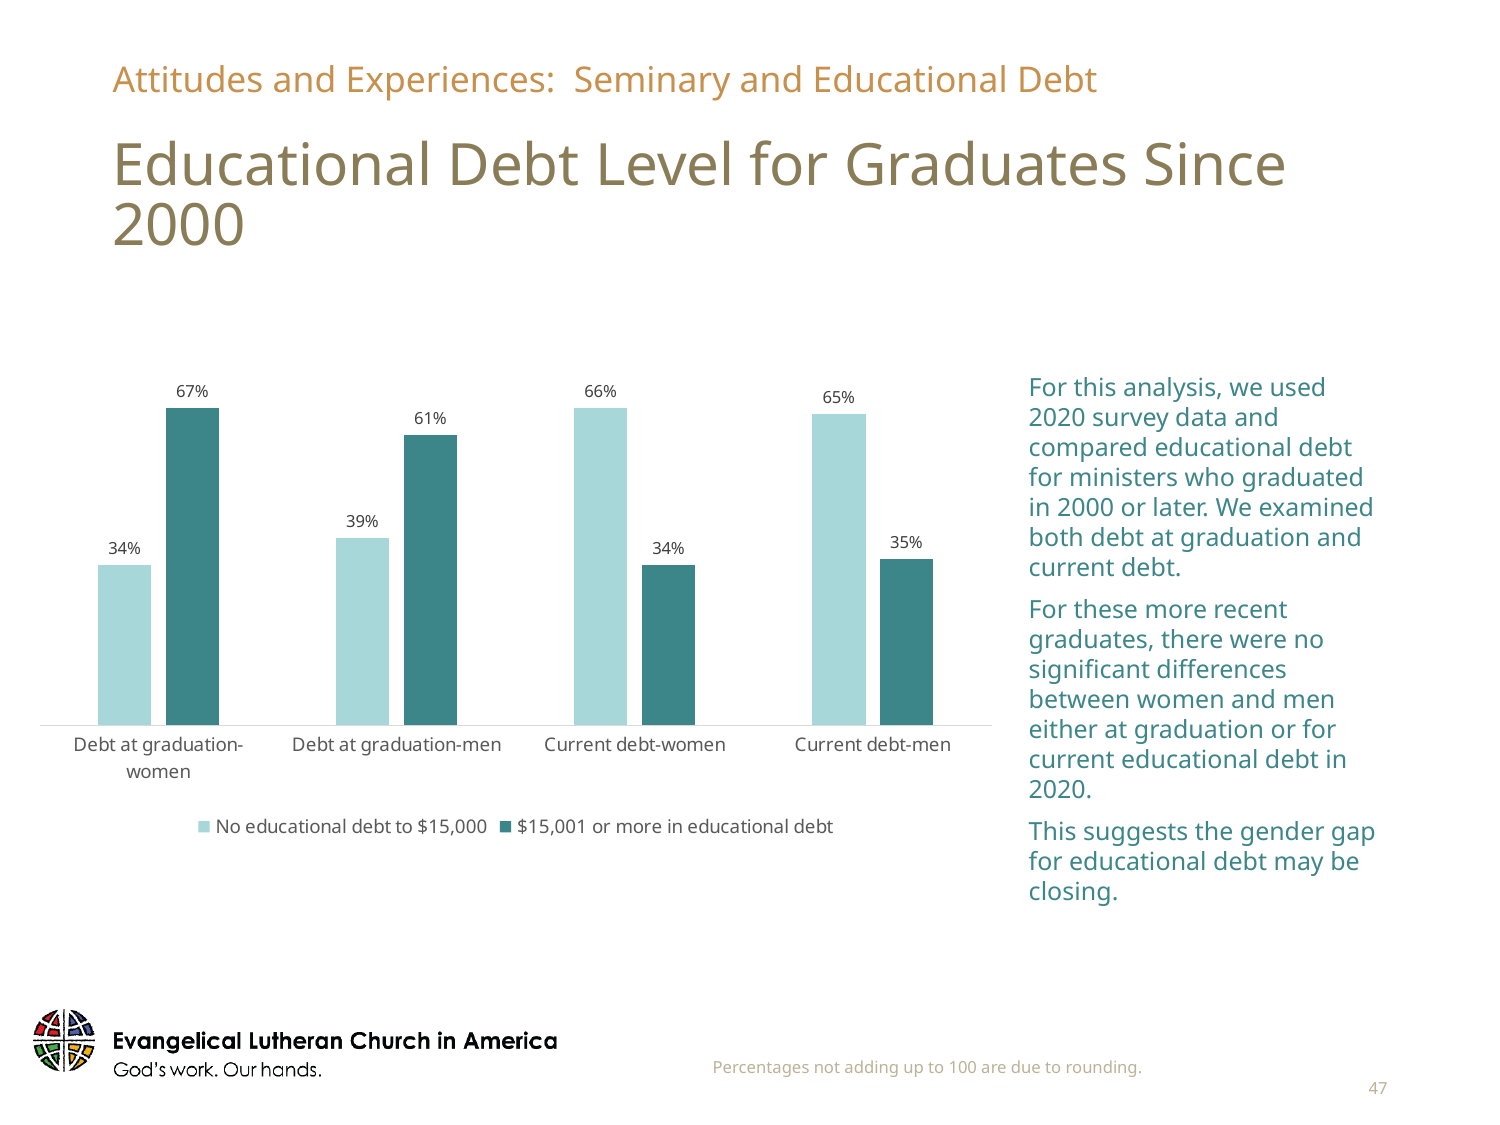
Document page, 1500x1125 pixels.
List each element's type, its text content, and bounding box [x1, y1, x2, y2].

chart [19, 235, 1012, 847]
list For this analysis, we used 2020 survey data and compared educational debt for ministers who graduated in 2000 or later. We examined both debt at graduation and current debt. For these more recent graduates, there were no significant differences between women and men either at graduation or for current educational debt in 2020. This suggests the gender gap for educational debt may be closing. [1028, 371, 1389, 852]
list Percentages not adding up to 100 are due to rounding. [712, 1054, 1388, 1077]
list Attitudes and Experiences: Seminary and Educational Debt [112, 63, 1388, 138]
title Educational Debt Level for Graduates Since 2000 [112, 138, 1388, 288]
picture [32, 1008, 557, 1077]
